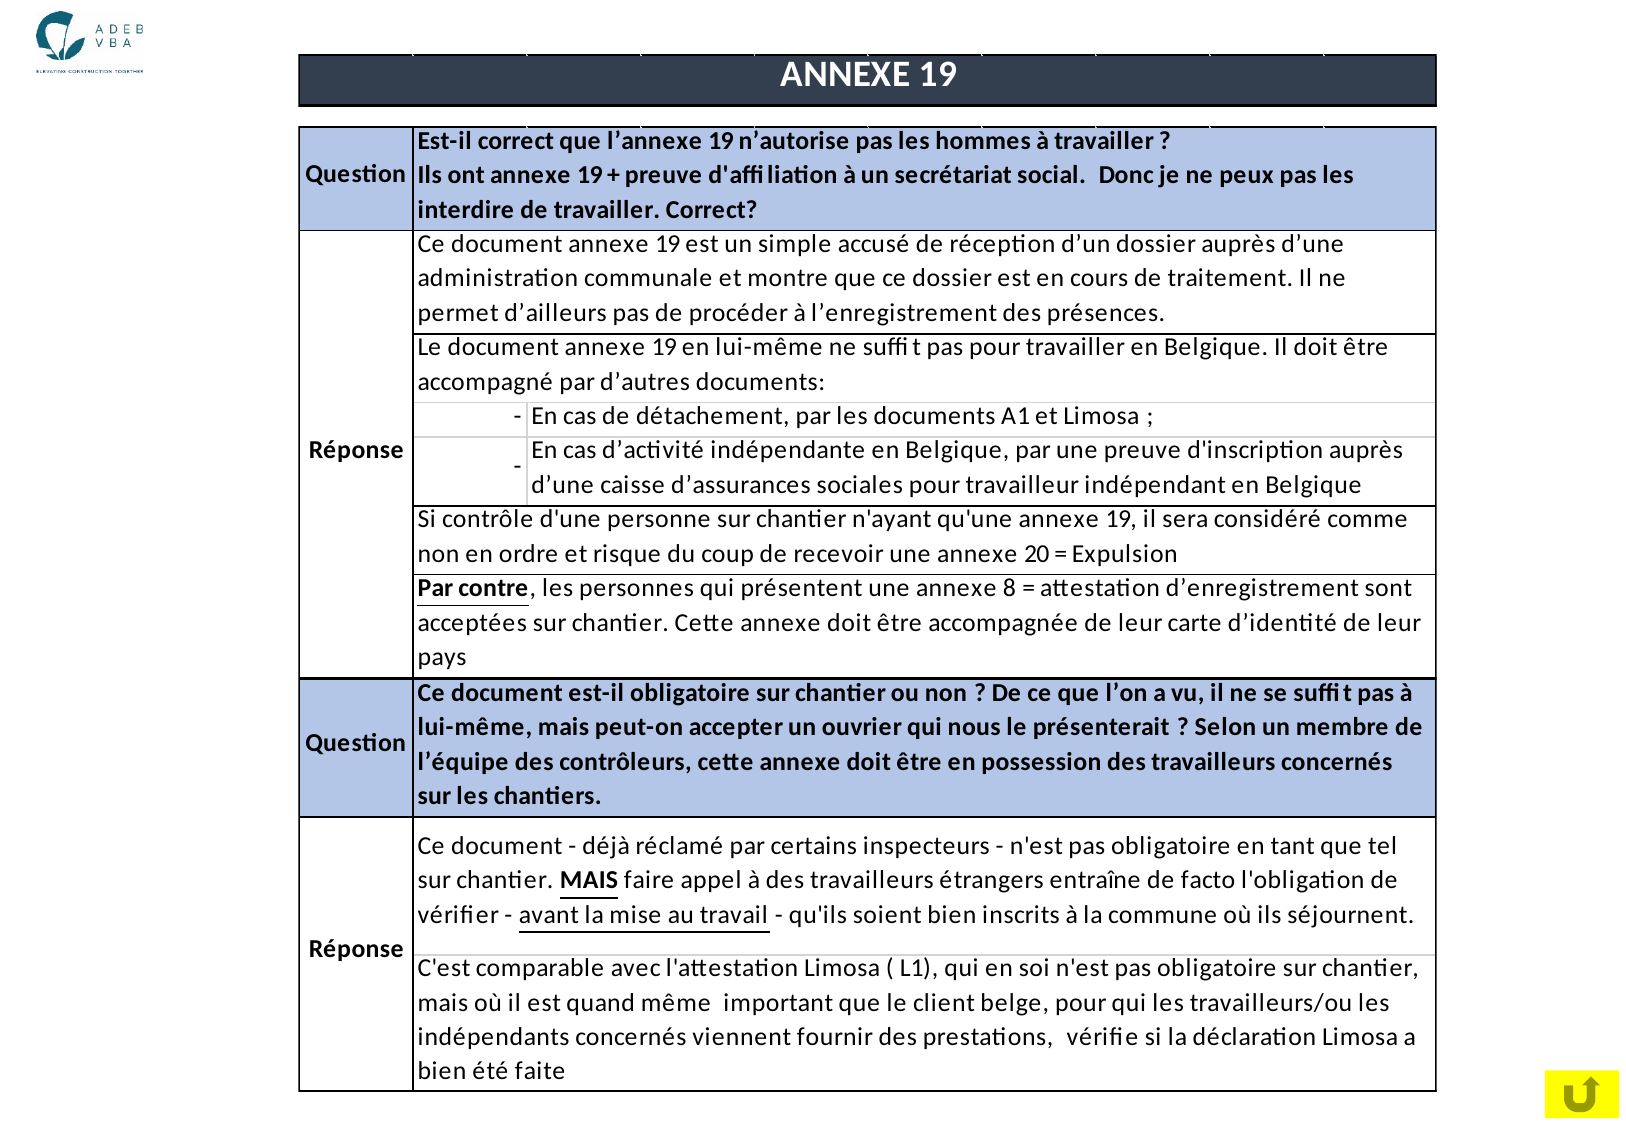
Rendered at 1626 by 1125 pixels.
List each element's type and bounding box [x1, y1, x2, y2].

picture [36, 11, 143, 73]
text_box [297, 54, 1439, 109]
picture [297, 126, 1439, 1094]
text_box [1543, 1068, 1621, 1120]
